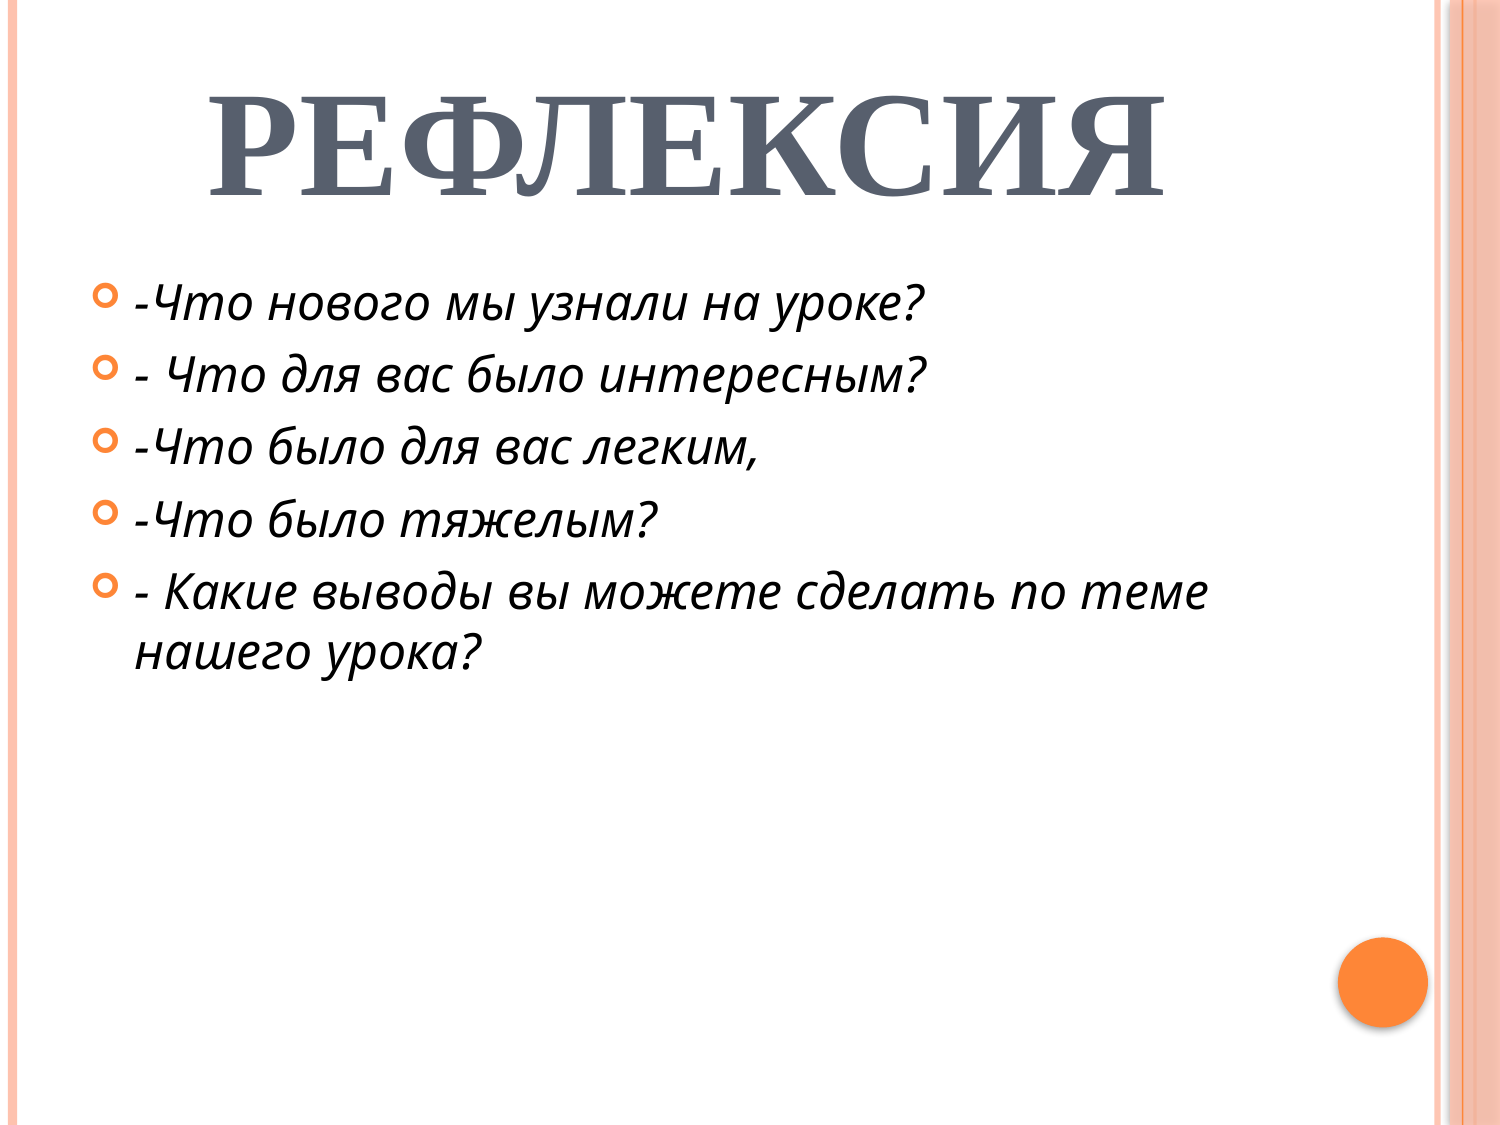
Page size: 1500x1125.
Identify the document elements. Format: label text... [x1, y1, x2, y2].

list -Что нового мы узнали на уроке? - Что для вас было интересным? -Что было для вас легким, -Что было тяжелым? - Какие выводы вы можете сделать по теме нашего урока? [75, 262, 1300, 1062]
title Рефлексия [75, 45, 1300, 233]
